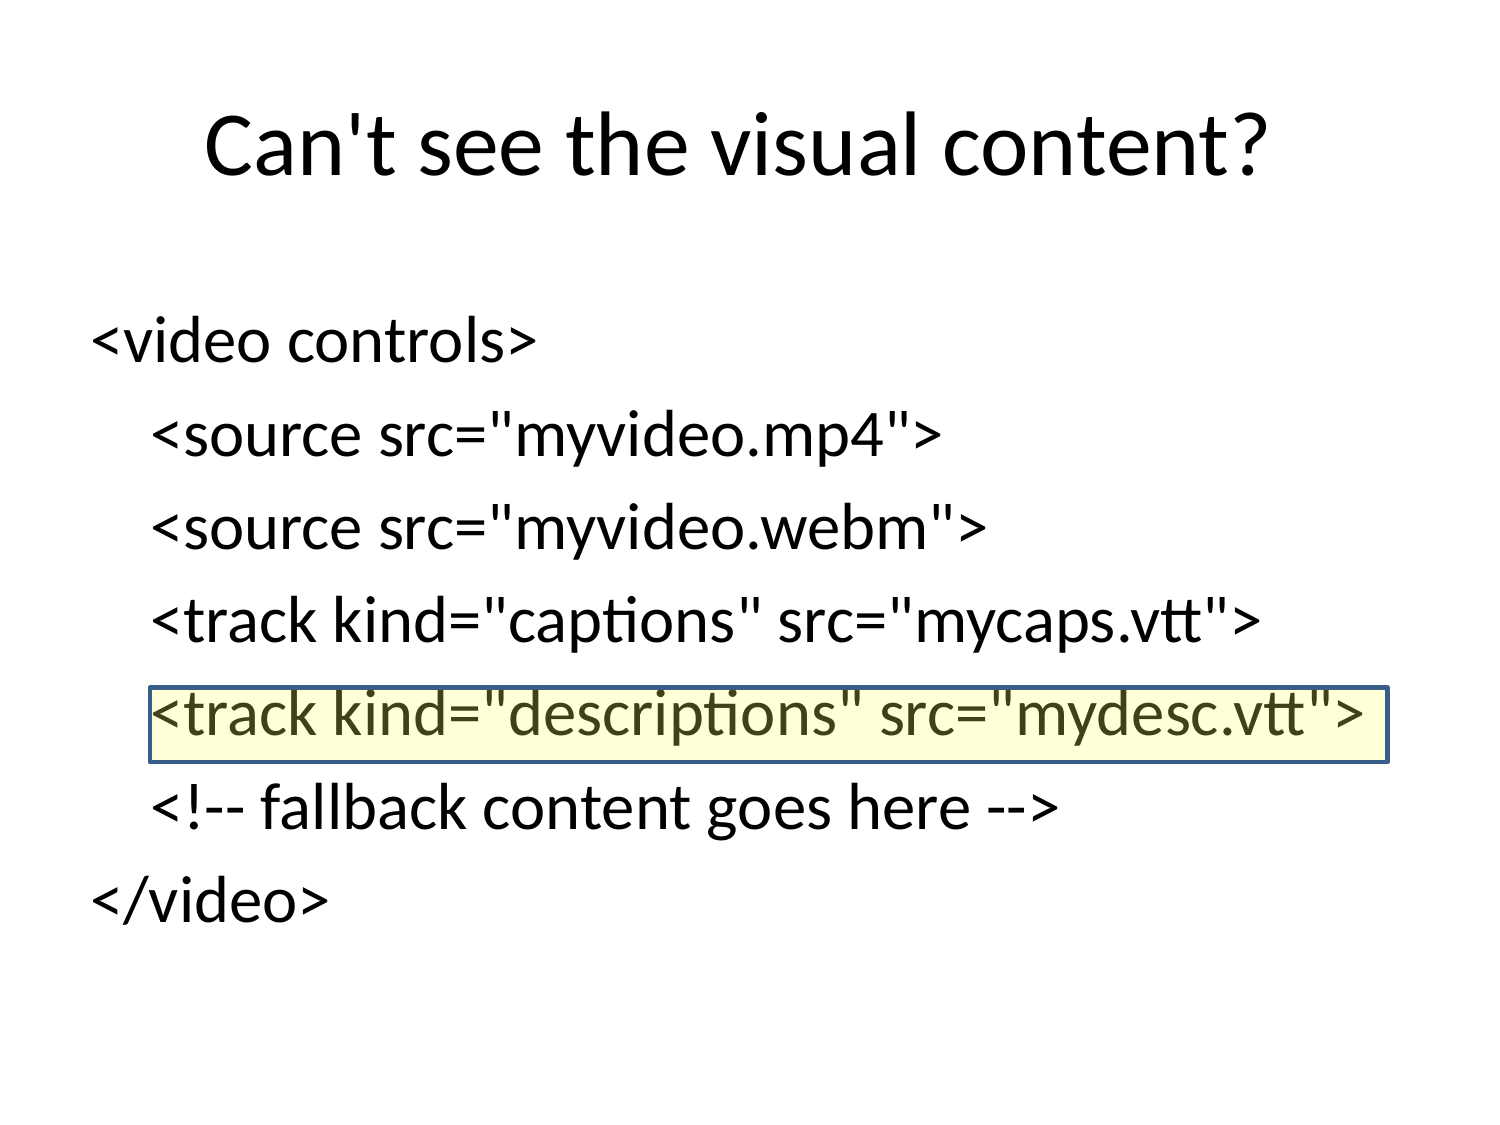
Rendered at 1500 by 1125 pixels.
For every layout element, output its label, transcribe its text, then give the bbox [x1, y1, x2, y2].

title Can't see the visual content? [0, 45, 1500, 233]
text_box <video controls> <source src="myvideo.mp4"> <source src="myvideo.webm"> <track kind="captions" src="mycaps.vtt"> <track kind="descriptions" src="mydesc.vtt"> <!-- fallback content goes here --> </video> [74, 262, 1425, 1063]
text_box [150, 687, 1388, 763]
